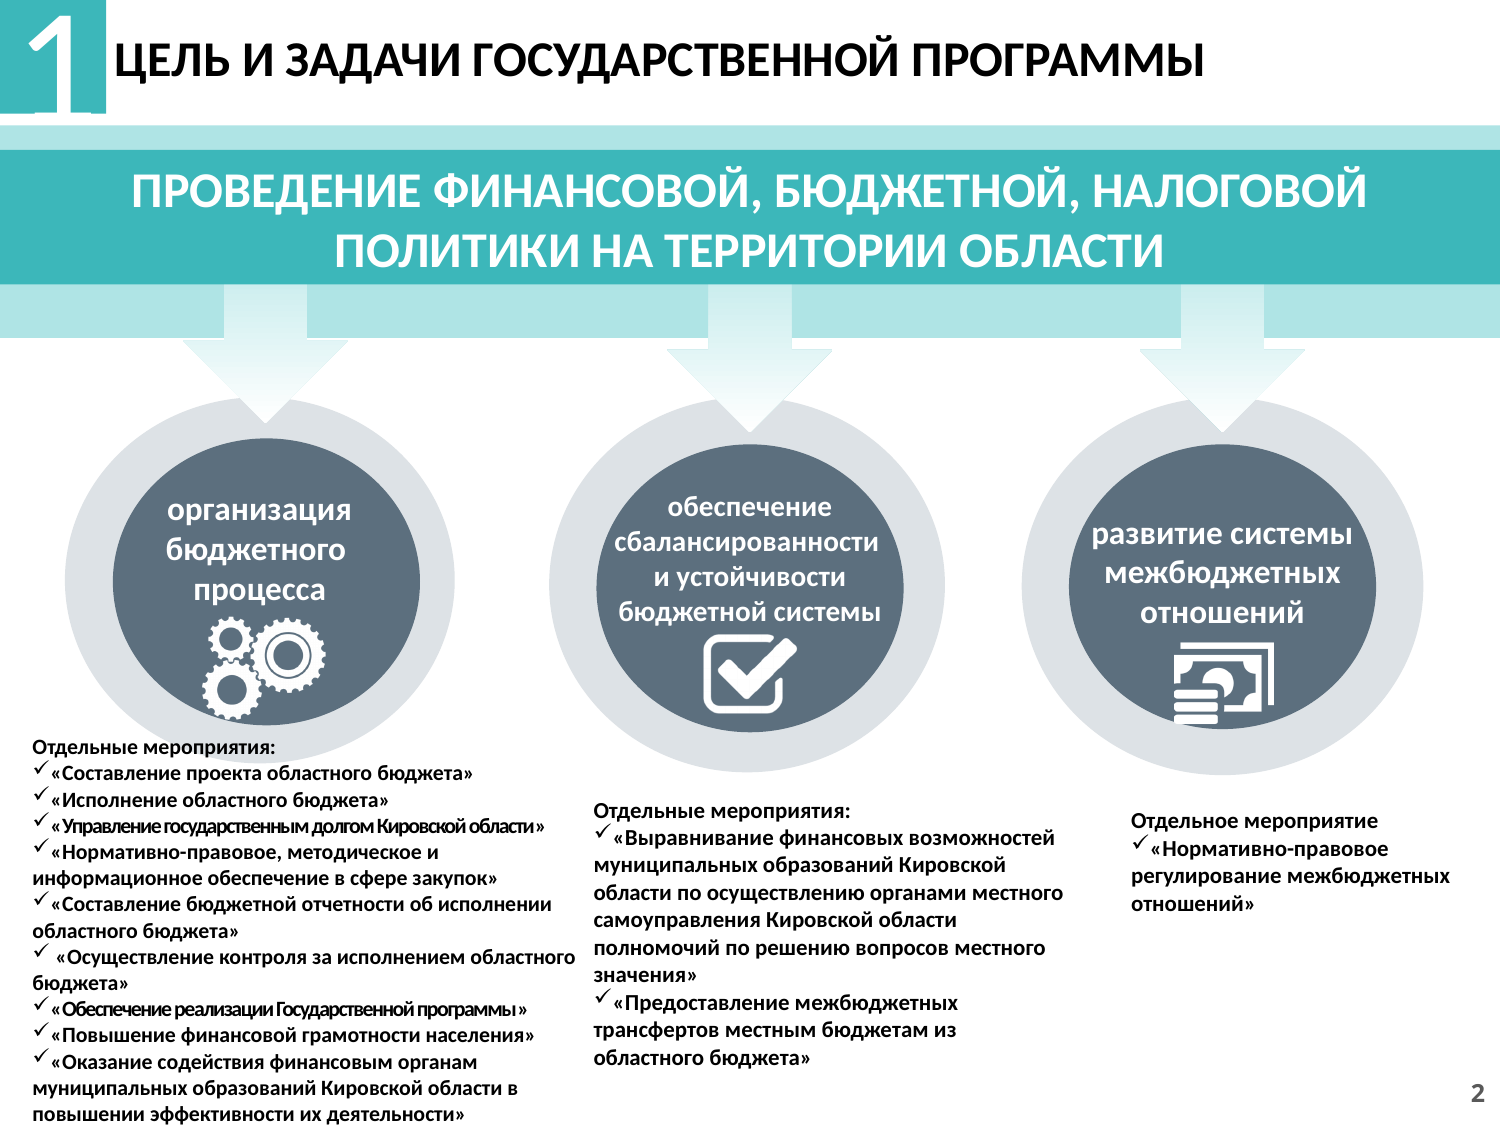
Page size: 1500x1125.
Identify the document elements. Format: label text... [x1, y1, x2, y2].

text_box [1095, 442, 1350, 503]
text_box [62, 396, 457, 725]
text_box ПРОВЕДЕНИЕ ФИНАНСОВОЙ, БЮДЖЕТНОЙ, НАЛОГОВОЙ ПОЛИТИКИ НА ТЕРРИТОРИИ ОБЛАСТИ [0, 149, 1500, 285]
text_box [1266, 285, 1500, 340]
text_box [1019, 398, 1426, 778]
text_box [794, 285, 1179, 340]
text_box Отдельное мероприятие «Нормативно-правовое регулирование межбюджетных отношений» [1116, 798, 1471, 924]
text_box [665, 285, 835, 435]
text_box [309, 285, 706, 340]
text_box Отдельные мероприятия: «Выравнивание финансовых возможностей муниципальных образований Кировской области по осуществлению органами местного самоуправления Кировской области полномочий по решению вопросов местного значения» «Предоставление межбюджетных трансфертов местным бюджетам из областного бюджета» [578, 787, 1087, 1078]
text_box [547, 398, 948, 775]
text_box [330, 615, 418, 715]
text_box [1076, 638, 1168, 723]
text_box организация бюджетного процесса [100, 479, 420, 615]
text_box [1277, 638, 1369, 722]
text_box [0, 285, 222, 340]
text_box 1 [0, 0, 108, 116]
text_box [1137, 285, 1308, 435]
picture [702, 633, 798, 715]
text_box [646, 442, 854, 479]
text_box [180, 285, 351, 426]
text_box обеспечение сбалансированности и устойчивости бюджетной системы [596, 479, 904, 635]
text_box ЦЕЛЬ И ЗАДАЧИ ГОСУДАРСТВЕННОЙ ПРОГРАММЫ [108, 19, 1477, 98]
text_box [156, 436, 377, 479]
text_box Отдельные мероприятия: «Составление проекта областного бюджета» «Исполнение областного бюджета» «Управление государственным долгом Кировской области» «Нормативно-правовое, методическое и информационное обеспечение в сфере закупок» «Составление бюджетной отчетности об исполнении областного бюджета» «Осуществление контроля за исполнением областного бюджета» «Обеспечение реализации Государственной программы» «Повышение финансовой грамотности населения» «Оказание содействия финансовым органам муниципальных образований Кировской области в повышении эффективности их деятельности» [17, 725, 609, 1125]
text_box развитие системы межбюджетных отношений [1068, 503, 1377, 638]
picture [1173, 633, 1274, 733]
text_box [114, 615, 195, 712]
picture [200, 604, 326, 730]
text_box [0, 123, 1500, 149]
text_box [602, 635, 898, 735]
